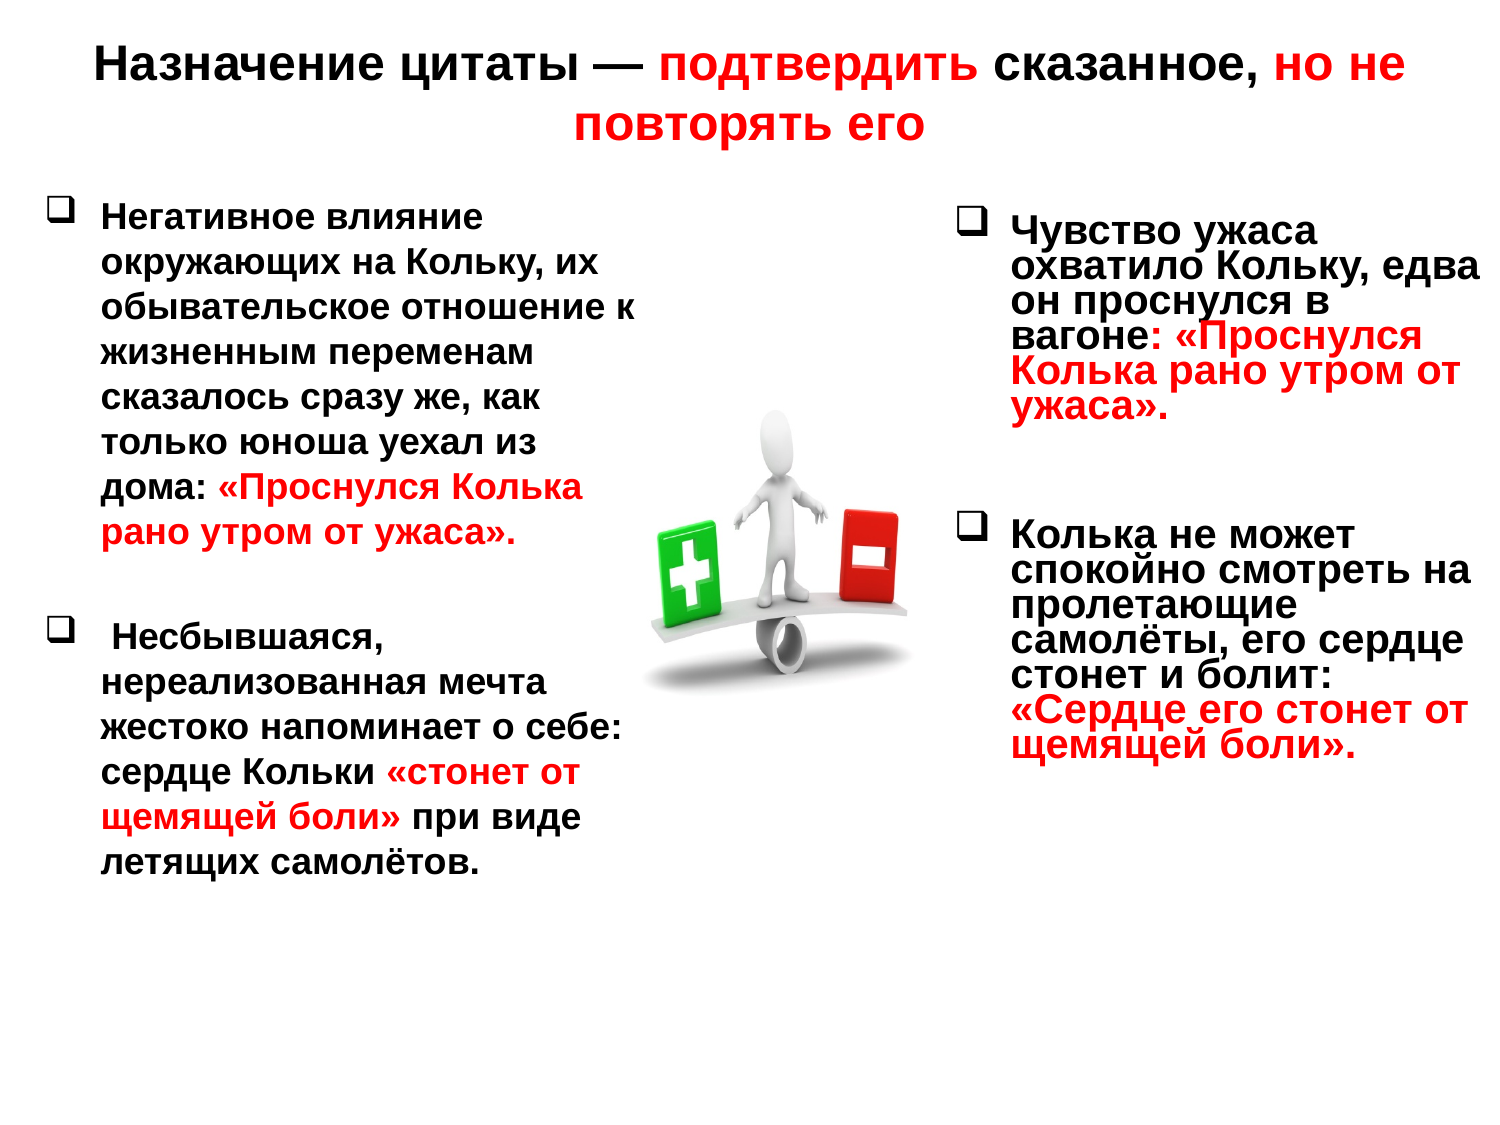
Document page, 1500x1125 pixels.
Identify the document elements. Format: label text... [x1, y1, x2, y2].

picture [635, 374, 916, 717]
list Негативное влияние окружающих на Кольку, их обывательское отношение к жизненным переменам сказалось сразу же, как только юноша уехал из дома: «Проснулся Колька рано утром от ужаса». Несбывшаяся, нереализованная мечта жестоко напоминает о себе: сердце Кольки «стонет от щемящей боли» при виде летящих самолётов. [29, 184, 656, 1006]
title Назначение цитаты — подтвердить сказанное, но не повторять его [74, 30, 1426, 150]
list Чувство ужаса охватило Кольку, едва он проснулся в вагоне: «Проснулся Колька рано утром от ужаса». Колька не может спокойно смотреть на пролетающие самолёты, его сердце стонет и болит: «Сердце его стонет от щемящей боли». [938, 172, 1500, 1006]
